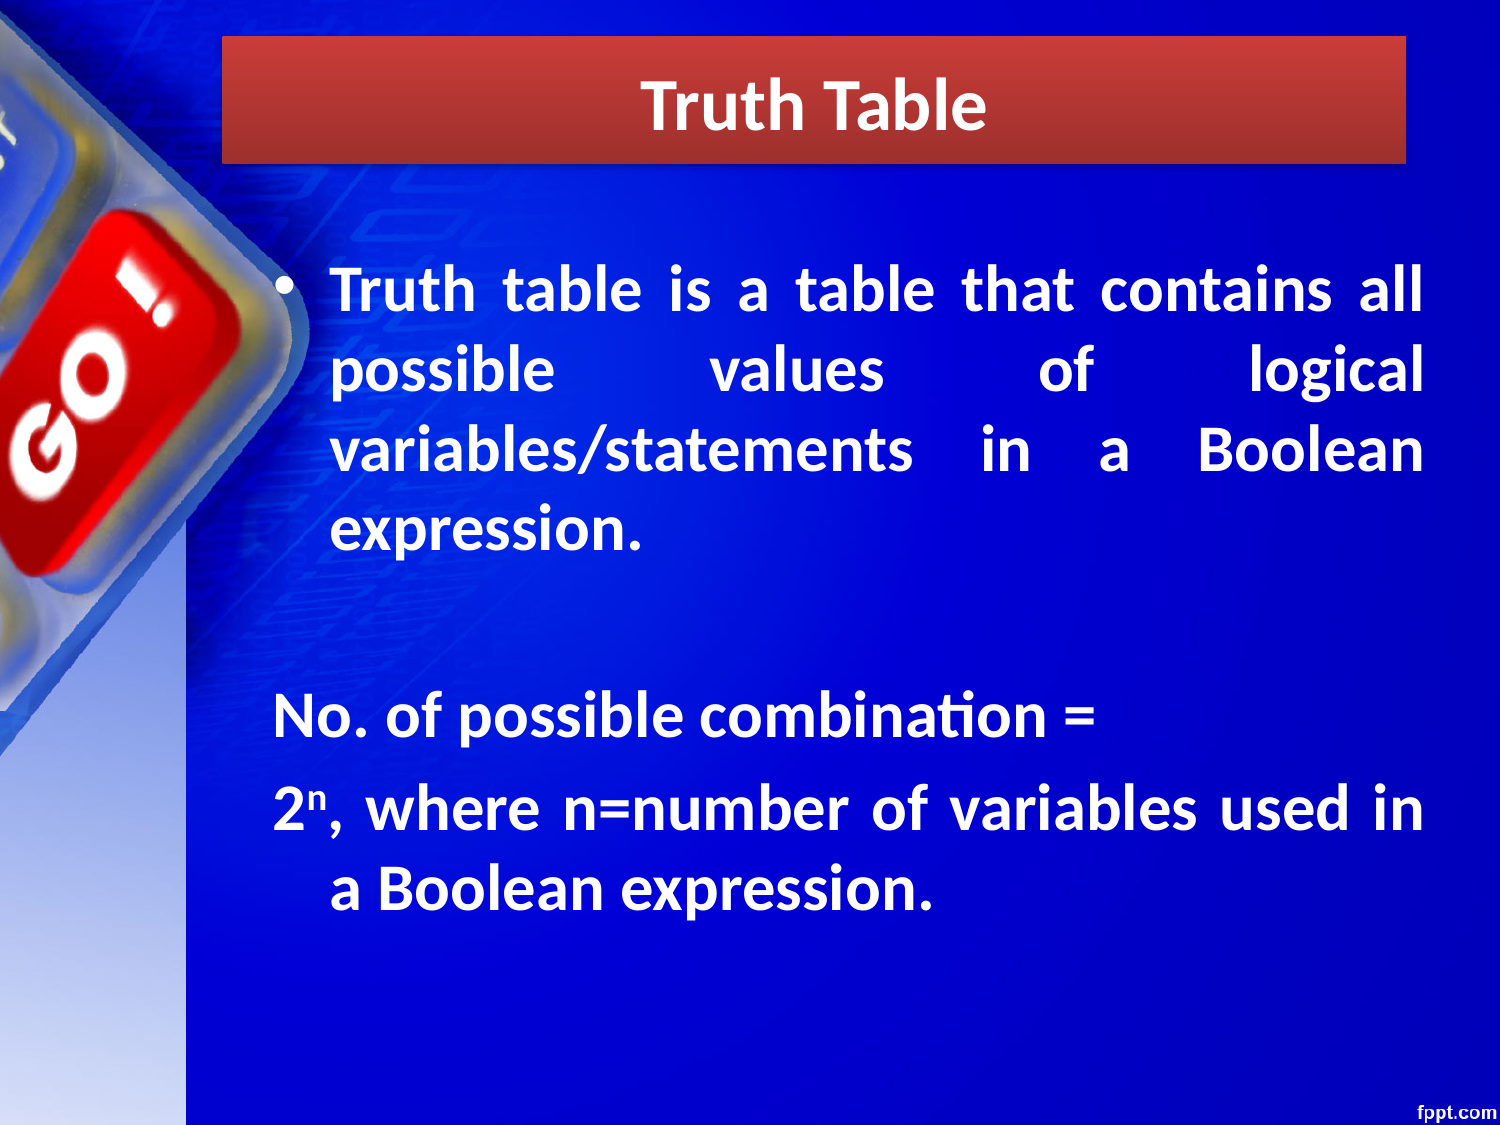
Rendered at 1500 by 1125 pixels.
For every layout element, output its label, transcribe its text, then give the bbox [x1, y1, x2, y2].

picture [0, 0, 1500, 1125]
title Truth Table [222, 36, 1407, 164]
list Truth table is a table that contains all possible values of logical variables/statements in a Boolean expression. No. of possible combination = 2n, where n=number of variables used in a Boolean expression. [257, 236, 1442, 880]
